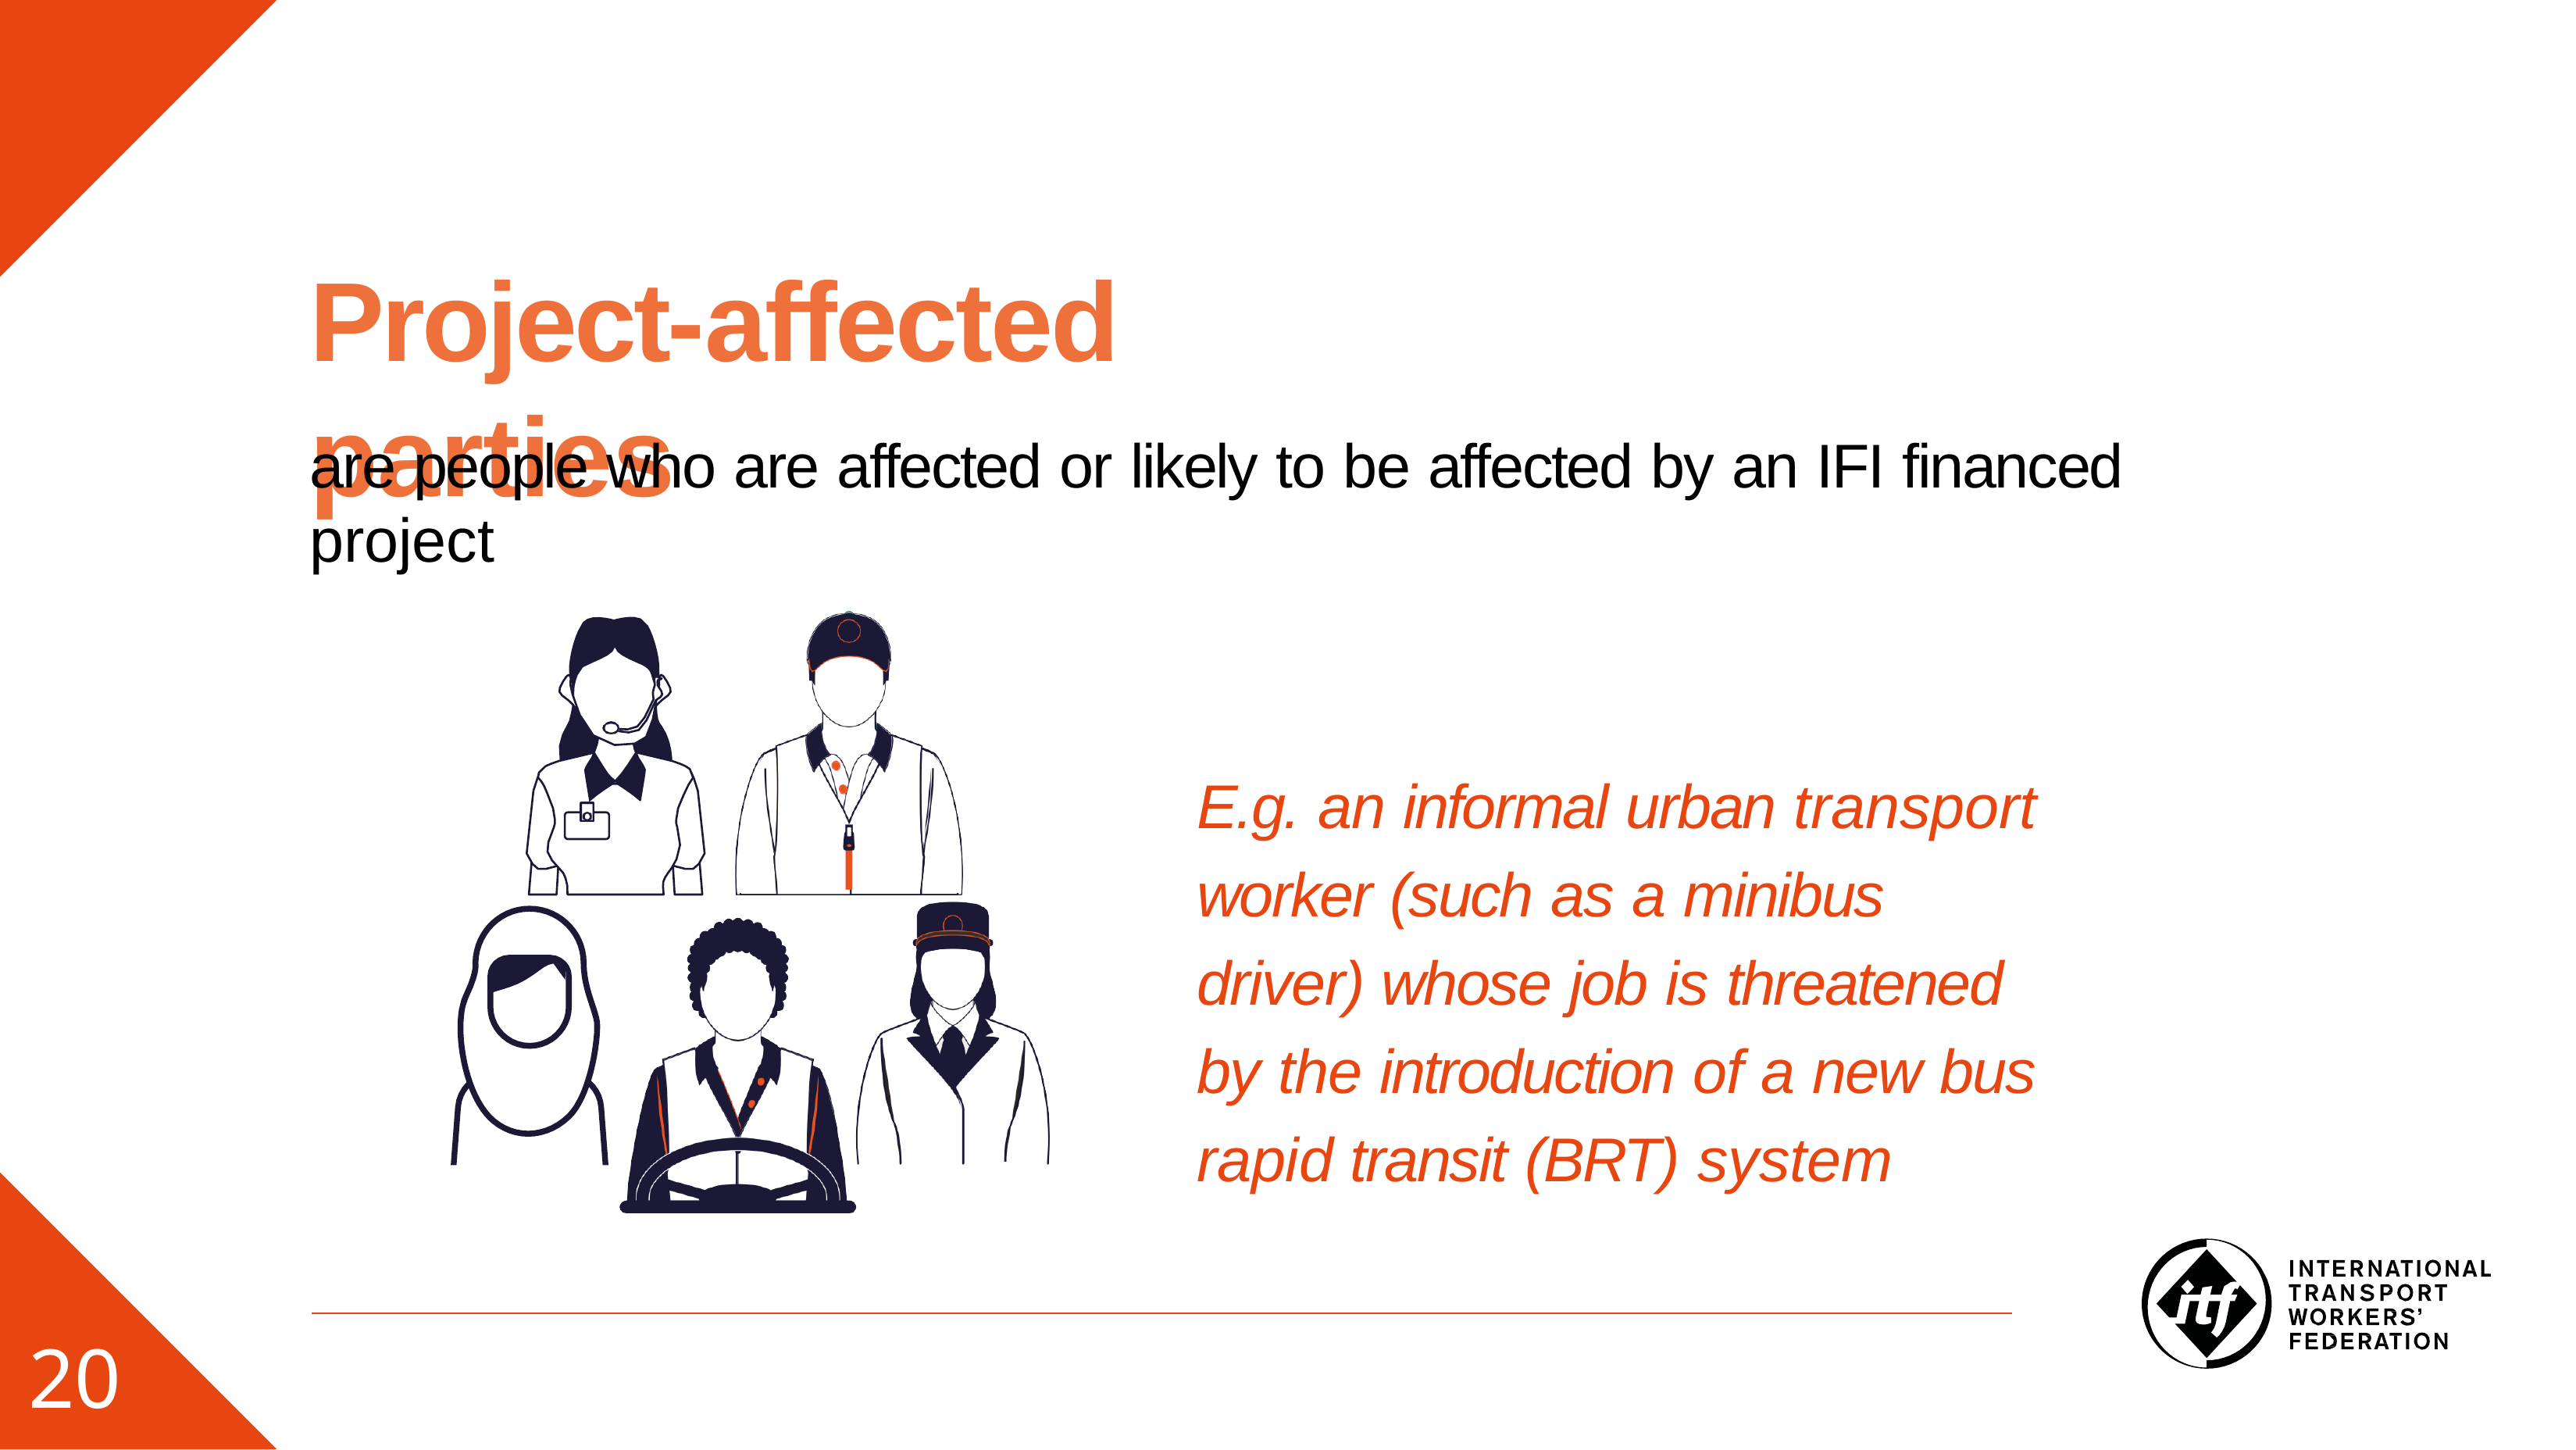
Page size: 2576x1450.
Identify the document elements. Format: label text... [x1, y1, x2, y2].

text_box [2360, 1284, 2374, 1302]
text_box [2333, 1259, 2346, 1277]
text_box [2305, 1333, 2318, 1350]
text_box [2389, 1333, 2402, 1350]
text_box [2374, 1333, 2389, 1350]
text_box [0, 0, 277, 277]
text_box [0, 1172, 126, 1450]
text_box [2368, 1259, 2382, 1277]
text_box [2349, 1308, 2363, 1326]
text_box [2481, 1259, 2491, 1277]
text_box [2446, 1259, 2459, 1277]
text_box [2321, 1284, 2337, 1302]
text_box are people who are affected or likely to be affected by an IFI financed project E.g. an informal urban transport worker (such as a minibus driver) whose job is threatened by the introduction of a new bus rapid transit (BRT) system [308, 424, 2260, 1195]
text_box [2317, 1259, 2329, 1277]
text_box [2435, 1284, 2447, 1302]
text_box [2384, 1308, 2397, 1326]
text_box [525, 611, 1050, 1213]
text_box [2397, 1284, 2414, 1302]
text_box [157, 1329, 277, 1450]
text_box [2290, 1333, 2301, 1350]
text_box [2290, 1259, 2293, 1277]
text_box [2418, 1284, 2432, 1302]
text_box [2350, 1259, 2364, 1277]
text_box [2400, 1259, 2414, 1277]
text_box [2462, 1259, 2478, 1277]
slide_number 20 [21, 1298, 157, 1450]
text_box [2418, 1308, 2421, 1316]
text_box [2367, 1308, 2379, 1326]
text_box [2310, 1308, 2327, 1326]
text_box [451, 906, 521, 1166]
text_box [2424, 1259, 2442, 1277]
text_box [2289, 1284, 2301, 1302]
text_box [2414, 1332, 2430, 1350]
text_box [2299, 1259, 2313, 1277]
text_box [2306, 1284, 2319, 1302]
text_box [2322, 1333, 2337, 1350]
text_box [2400, 1308, 2415, 1326]
title Project-affected parties [308, 247, 1507, 424]
text_box [2331, 1308, 2344, 1326]
text_box [2435, 1333, 2448, 1350]
text_box [2288, 1308, 2308, 1326]
text_box [2385, 1259, 2400, 1277]
text_box [2341, 1333, 2354, 1350]
text_box [2380, 1284, 2393, 1302]
text_box [2341, 1284, 2354, 1302]
text_box [2359, 1333, 2372, 1350]
text_box [2406, 1333, 2410, 1350]
text_box [2141, 1238, 2272, 1369]
text_box [2417, 1259, 2421, 1277]
